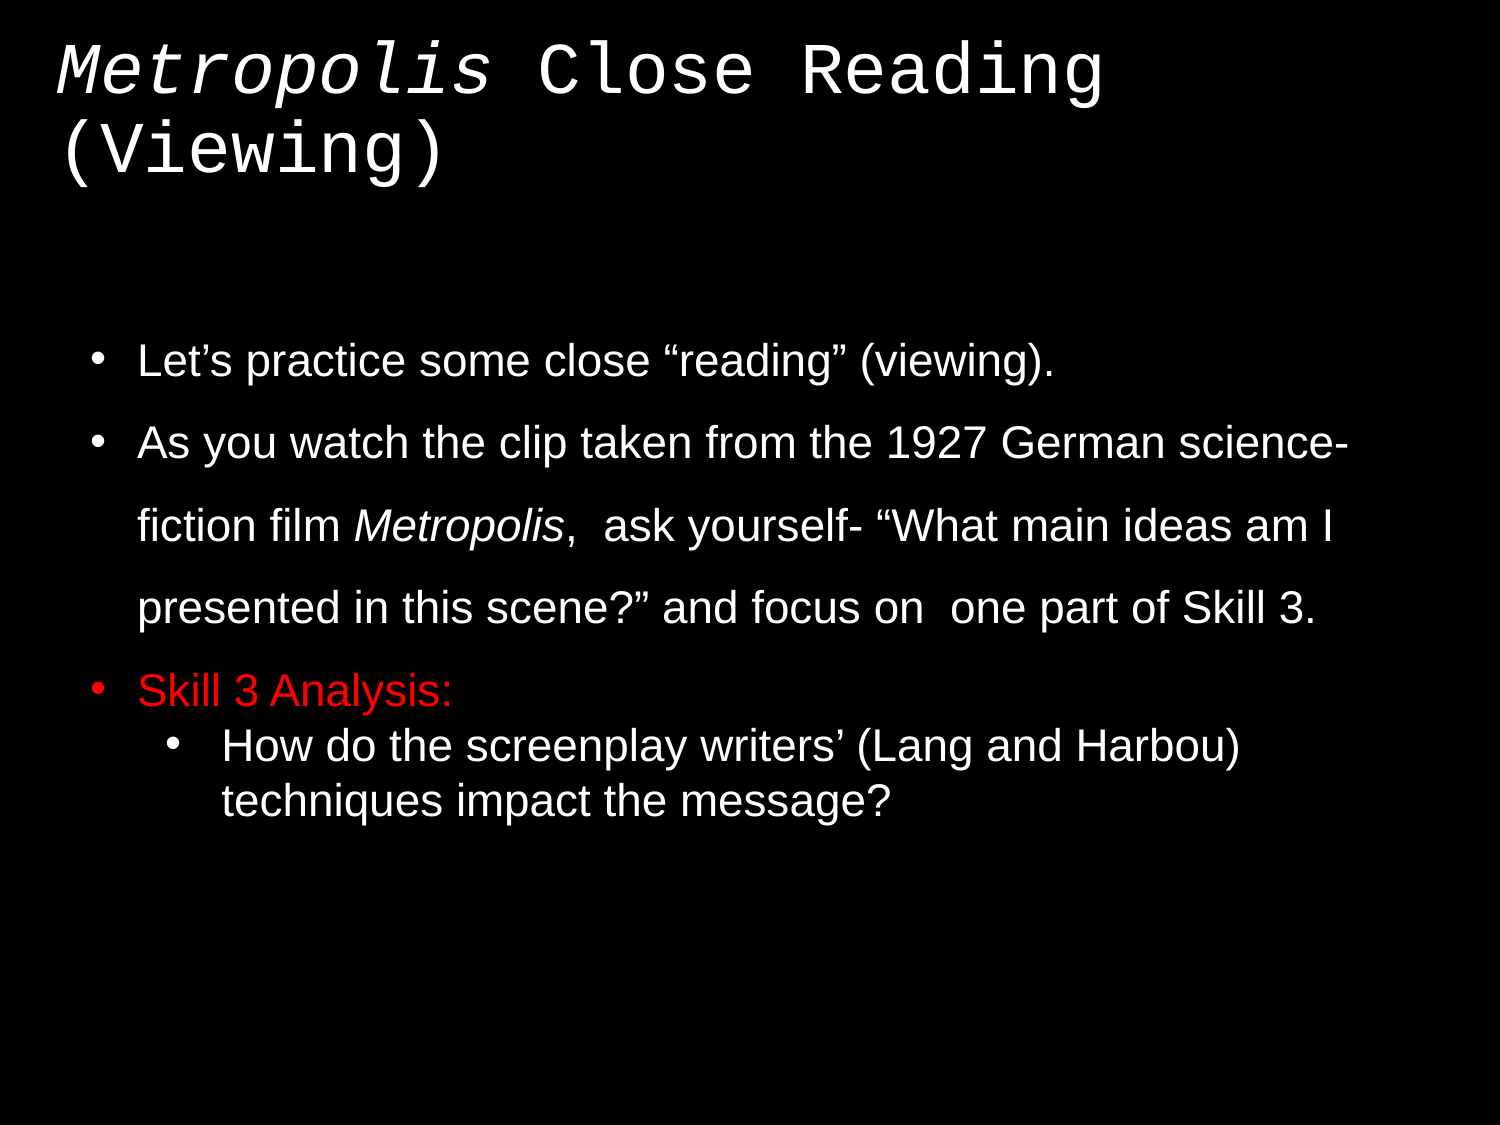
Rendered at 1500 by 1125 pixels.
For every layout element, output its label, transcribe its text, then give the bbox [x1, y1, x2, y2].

title Metropolis Close Reading (Viewing) [41, 0, 1500, 219]
text_box Let’s practice some close “reading” (viewing). As you watch the clip taken from the 1927 German science-fiction film Metropolis, ask yourself- “What main ideas am I presented in this scene?” and focus on one part of Skill 3. Skill 3 Analysis: How do the screenplay writers’ (Lang and Harbou) techniques impact the message? [75, 295, 1394, 833]
